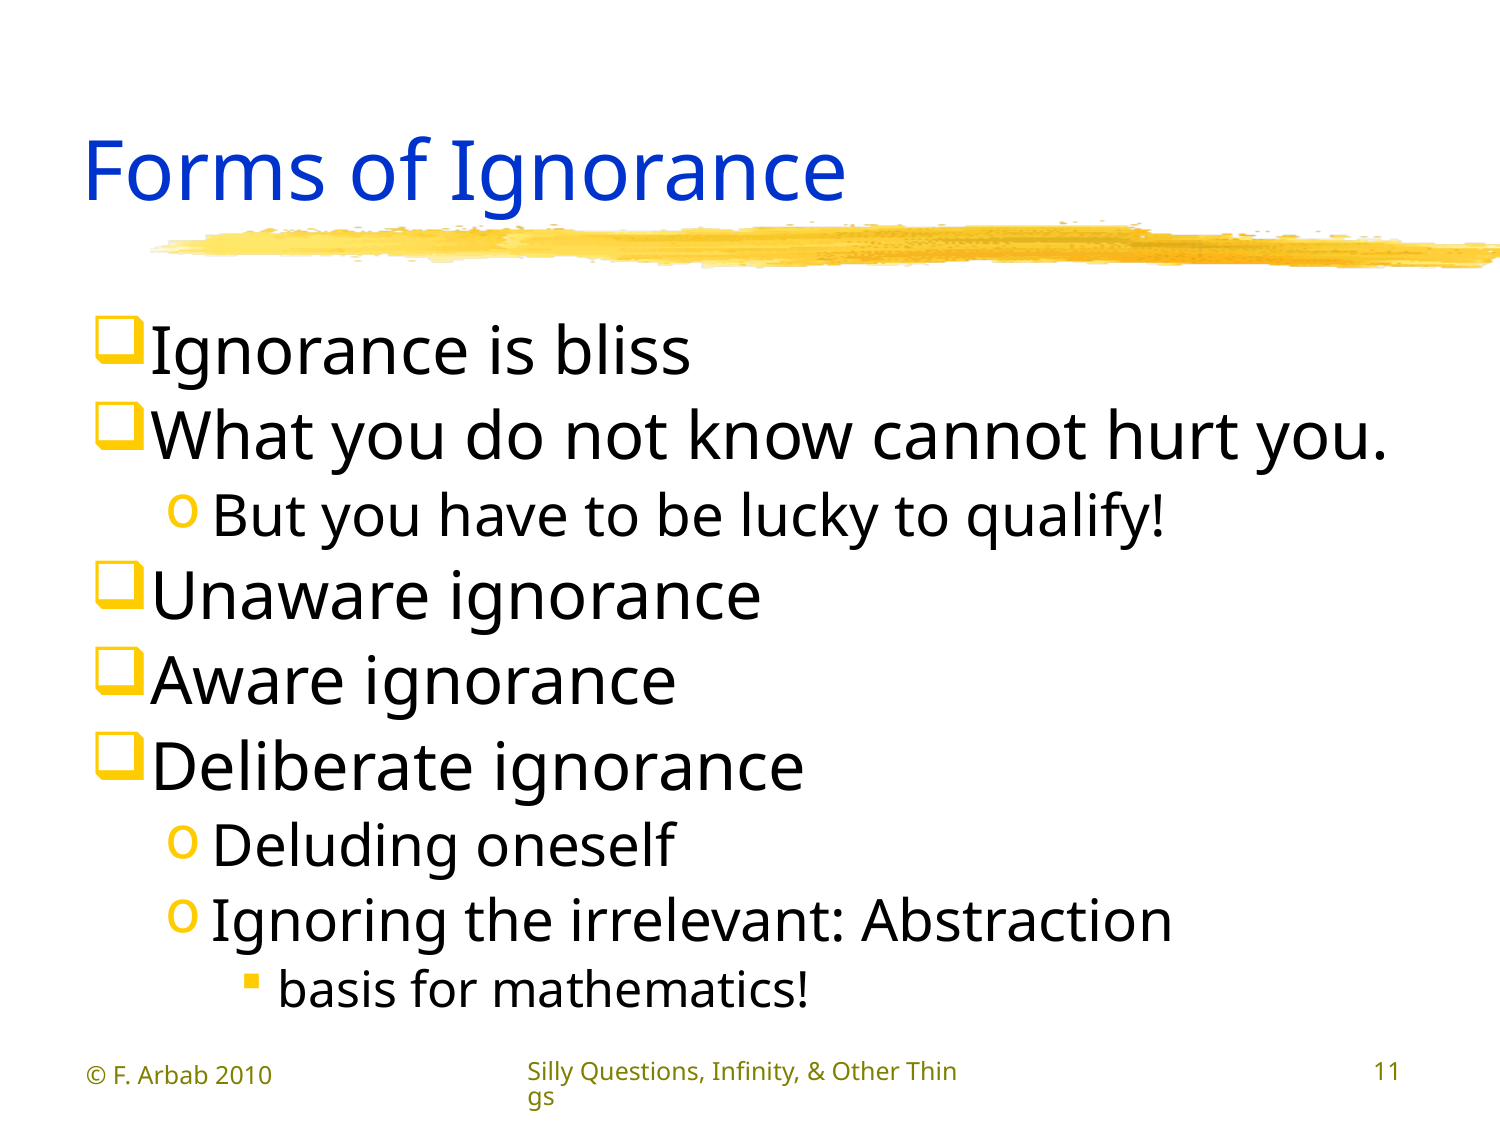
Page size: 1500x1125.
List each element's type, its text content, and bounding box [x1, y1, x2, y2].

slide_number 11 [1103, 1021, 1417, 1098]
slide_number © F. Arbab 2010 [70, 1021, 384, 1098]
title Forms of Ignorance [66, 37, 1342, 226]
picture [150, 215, 1500, 279]
list Ignorance is bliss What you do not know cannot hurt you. But you have to be lucky to qualify! Unaware ignorance Aware ignorance Deliberate ignorance Deluding oneself Ignoring the irrelevant: Abstraction basis for mathematics! [74, 309, 1417, 994]
footer Silly Questions, Infinity, & Other Things [512, 1021, 988, 1098]
